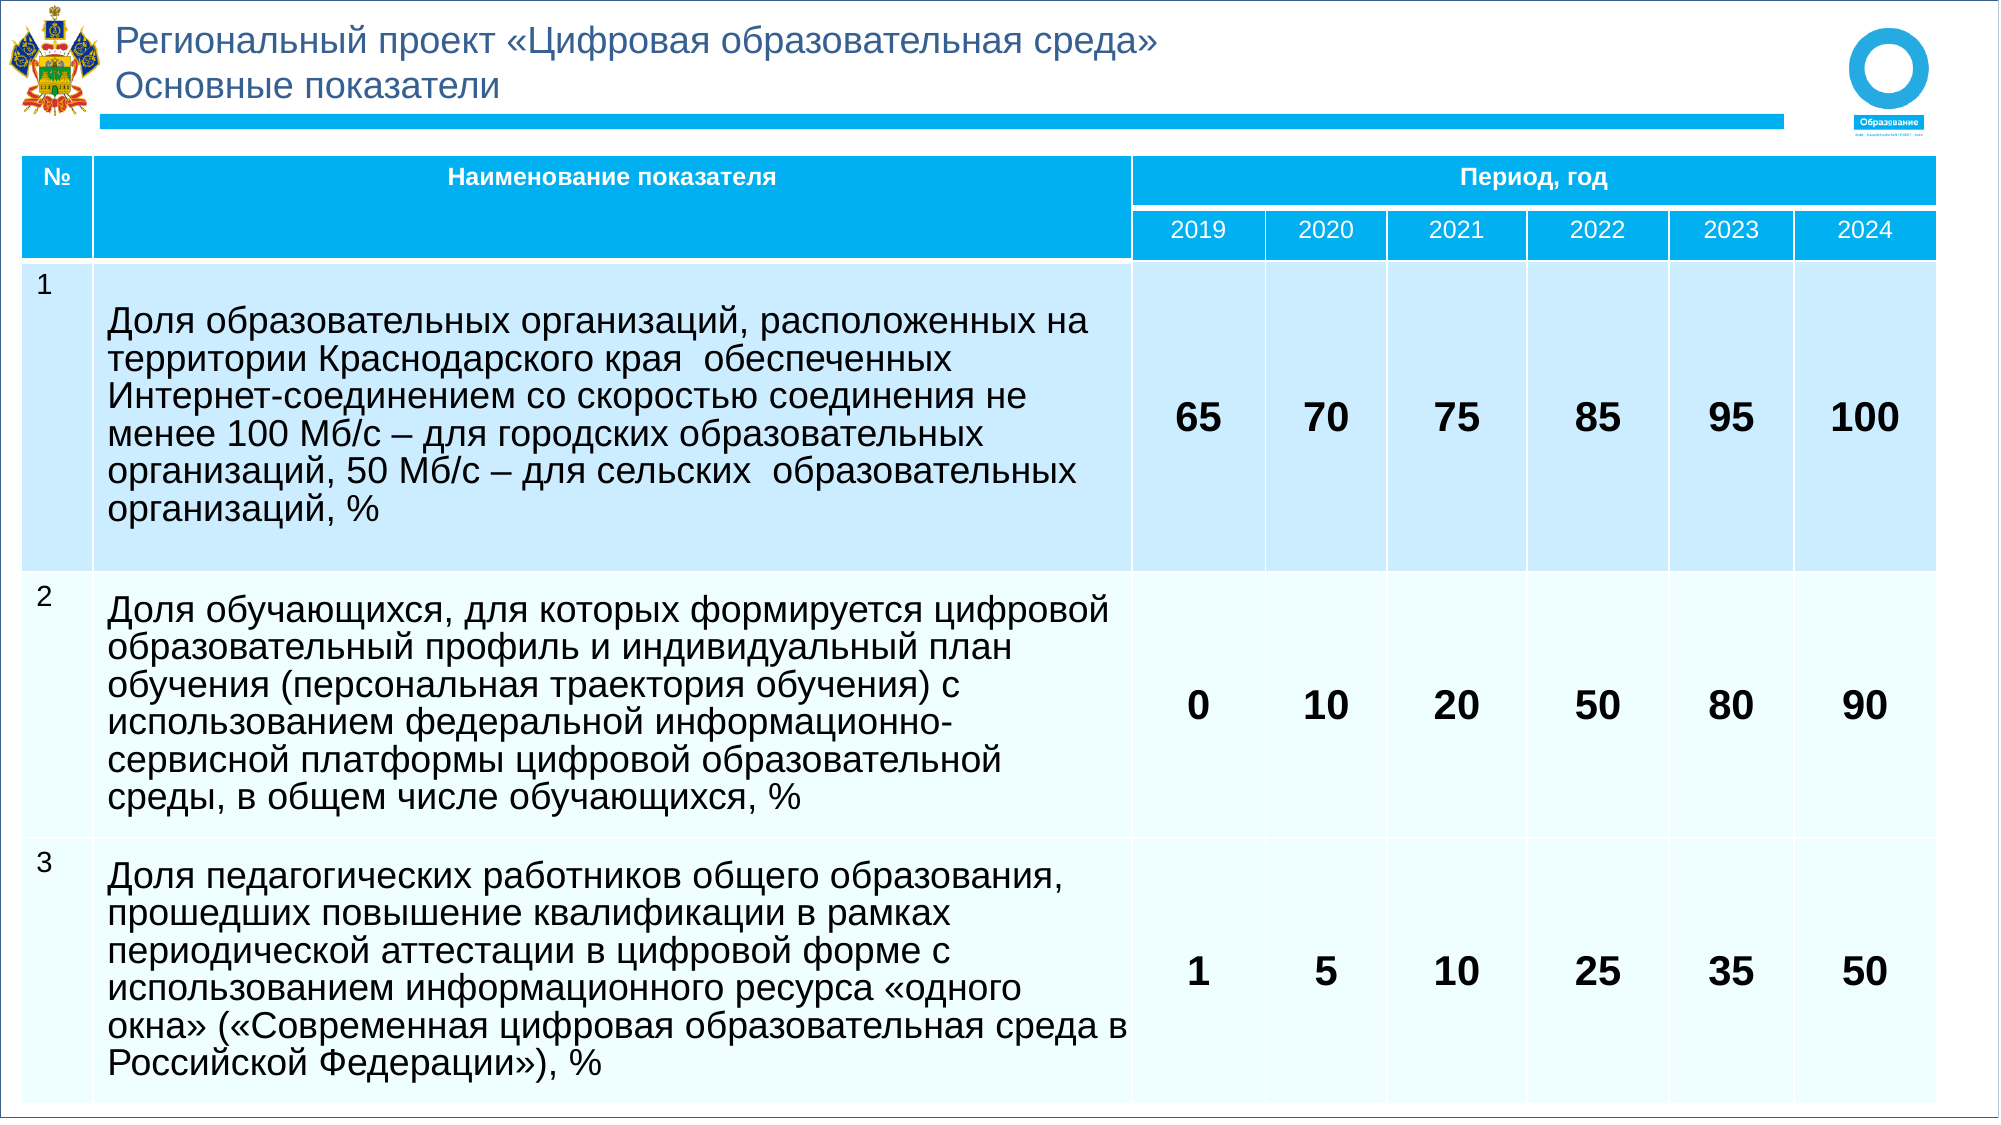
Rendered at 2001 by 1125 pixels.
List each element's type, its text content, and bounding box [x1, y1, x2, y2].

table_cell 95 [1670, 262, 1793, 571]
table_cell 80 [1670, 573, 1793, 837]
table_cell 1 [22, 264, 92, 571]
table_cell Доля педагогических работников общего образования, прошедших повышение квалификации в рамках периодической аттестации в цифровой форме с использованием информационного ресурса «одного окна» («Современная цифровая образовательная среда в Российской Федерации»), % [94, 839, 1131, 1103]
table_cell 2023 [1670, 211, 1793, 260]
table_cell 2019 [1133, 211, 1265, 260]
table_cell 2020 [1266, 211, 1386, 260]
table_cell 10 [1388, 839, 1526, 1103]
table_cell 0 [1133, 573, 1265, 837]
table_cell 65 [1133, 262, 1265, 571]
table_header Наименование показателя [94, 156, 1131, 258]
table_cell 2 [22, 573, 92, 837]
table_cell 1 [1133, 839, 1265, 1103]
table_cell 2024 [1795, 211, 1936, 260]
table_cell 90 [1795, 573, 1936, 837]
table_cell 50 [1528, 573, 1668, 837]
table_cell 10 [1266, 573, 1386, 837]
table_cell 100 [1795, 262, 1936, 571]
table_cell 85 [1528, 262, 1668, 571]
table_cell 75 [1388, 262, 1526, 571]
table_cell 3 [22, 839, 92, 1103]
table_cell Доля обучающихся, для которых формируется цифровой образовательный профиль и индивидуальный план обучения (персональная траектория обучения) с использованием федеральной информационно-сервисной платформы цифровой образовательной среды, в общем числе обучающихся, % [94, 573, 1131, 837]
table_cell 35 [1670, 839, 1793, 1103]
table_cell 70 [1266, 262, 1386, 571]
picture [1845, 26, 1932, 139]
table_cell 50 [1795, 839, 1936, 1103]
table_cell 20 [1388, 573, 1526, 837]
title Региональный проект «Цифровая образовательная среда» Основные показатели [99, 7, 1769, 115]
table_cell 5 [1266, 839, 1386, 1103]
table_cell 2021 [1388, 211, 1526, 260]
table_cell Доля образовательных организаций, расположенных на территории Краснодарского края обеспеченных Интернет-соединением со скоростью соединения не менее 100 Мб/c – для городских образовательных организаций, 50 Мб/c – для сельских образовательных организаций, % [94, 264, 1131, 571]
table_header № [22, 156, 92, 258]
table_header Период, год [1133, 156, 1936, 205]
table_cell 25 [1528, 839, 1668, 1103]
table_cell 2022 [1528, 211, 1668, 260]
picture [9, 5, 100, 116]
